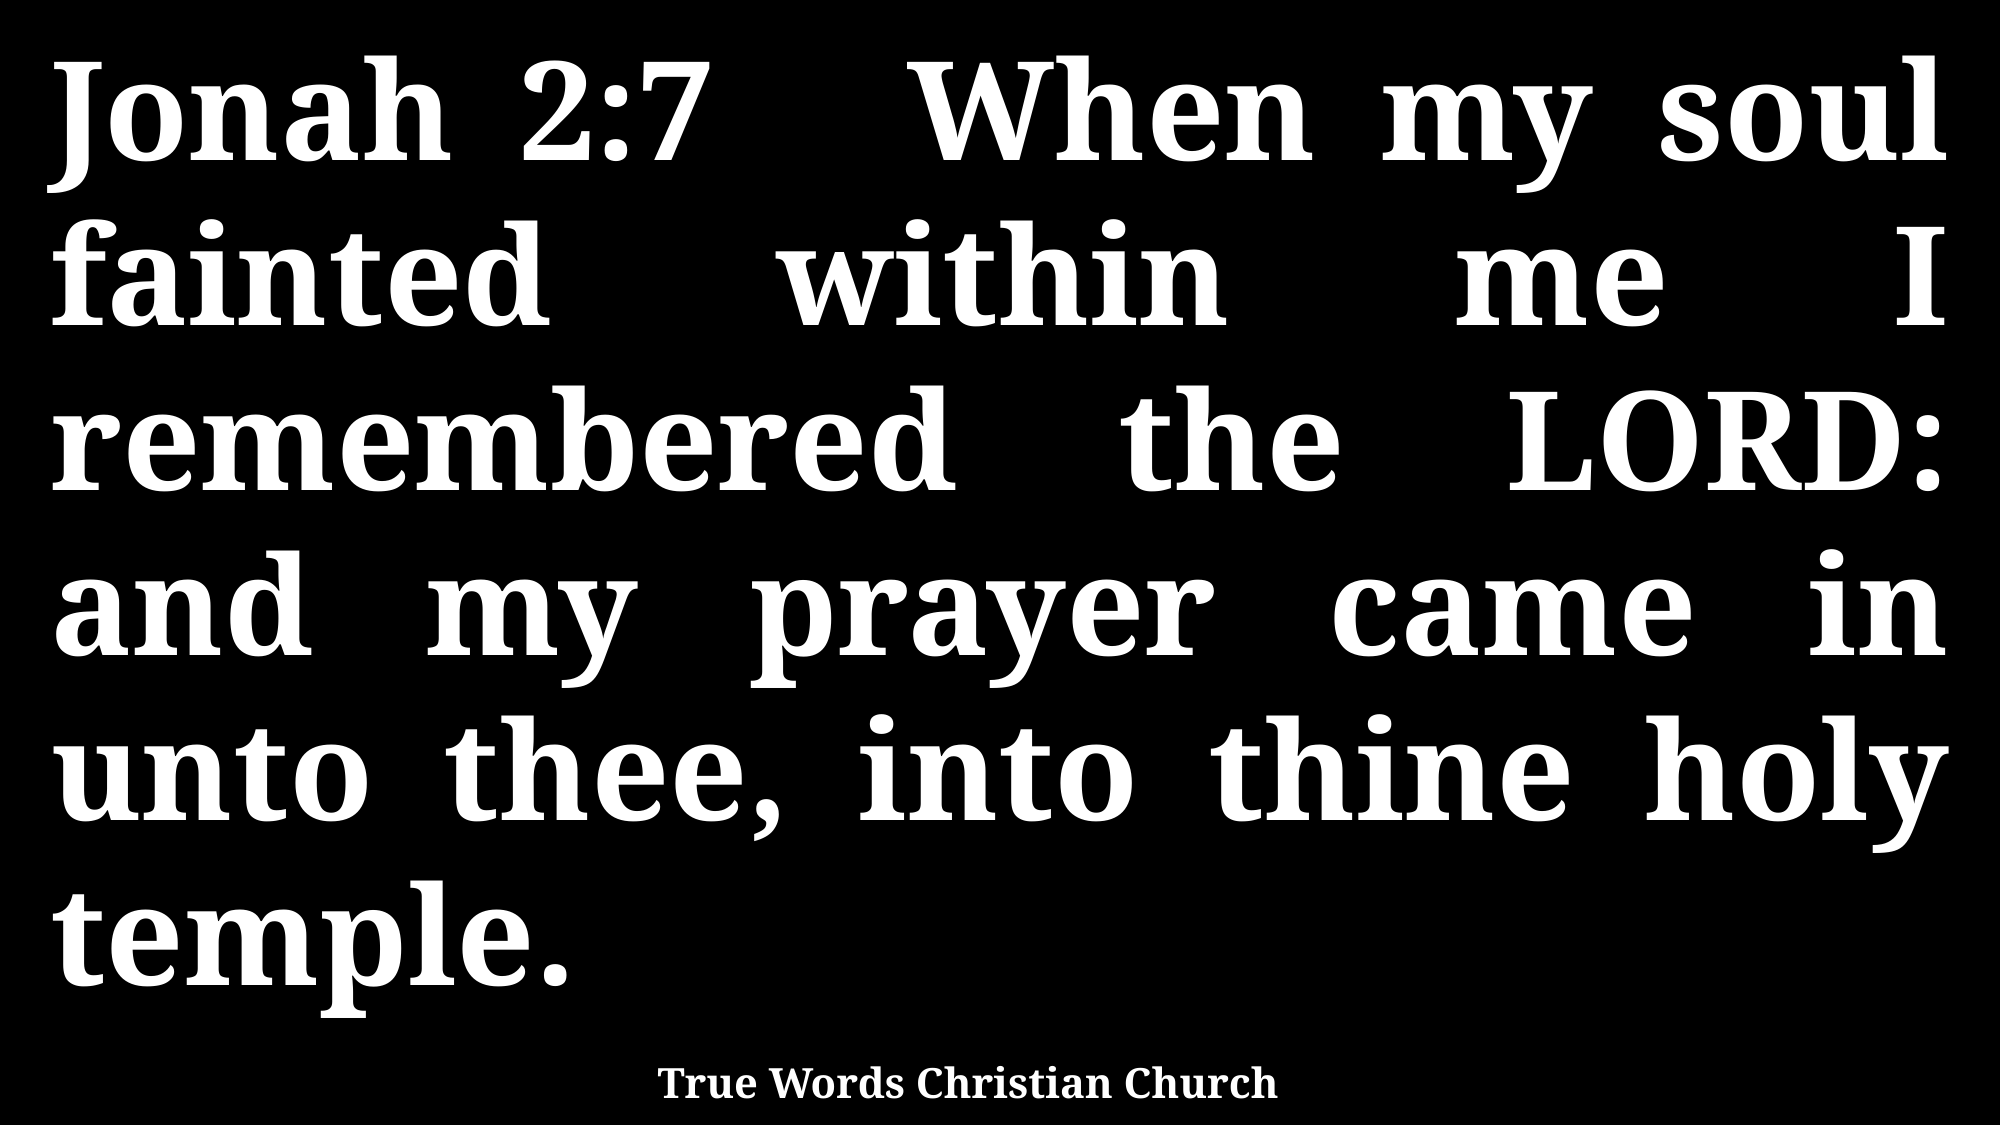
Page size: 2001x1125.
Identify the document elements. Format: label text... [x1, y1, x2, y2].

text_box True Words Christian Church [642, 1049, 1294, 1114]
text_box Jonah 2:7 When my soul fainted within me I remembered the LORD: and my prayer came in unto thee, into thine holy temple. [35, 15, 1965, 1021]
